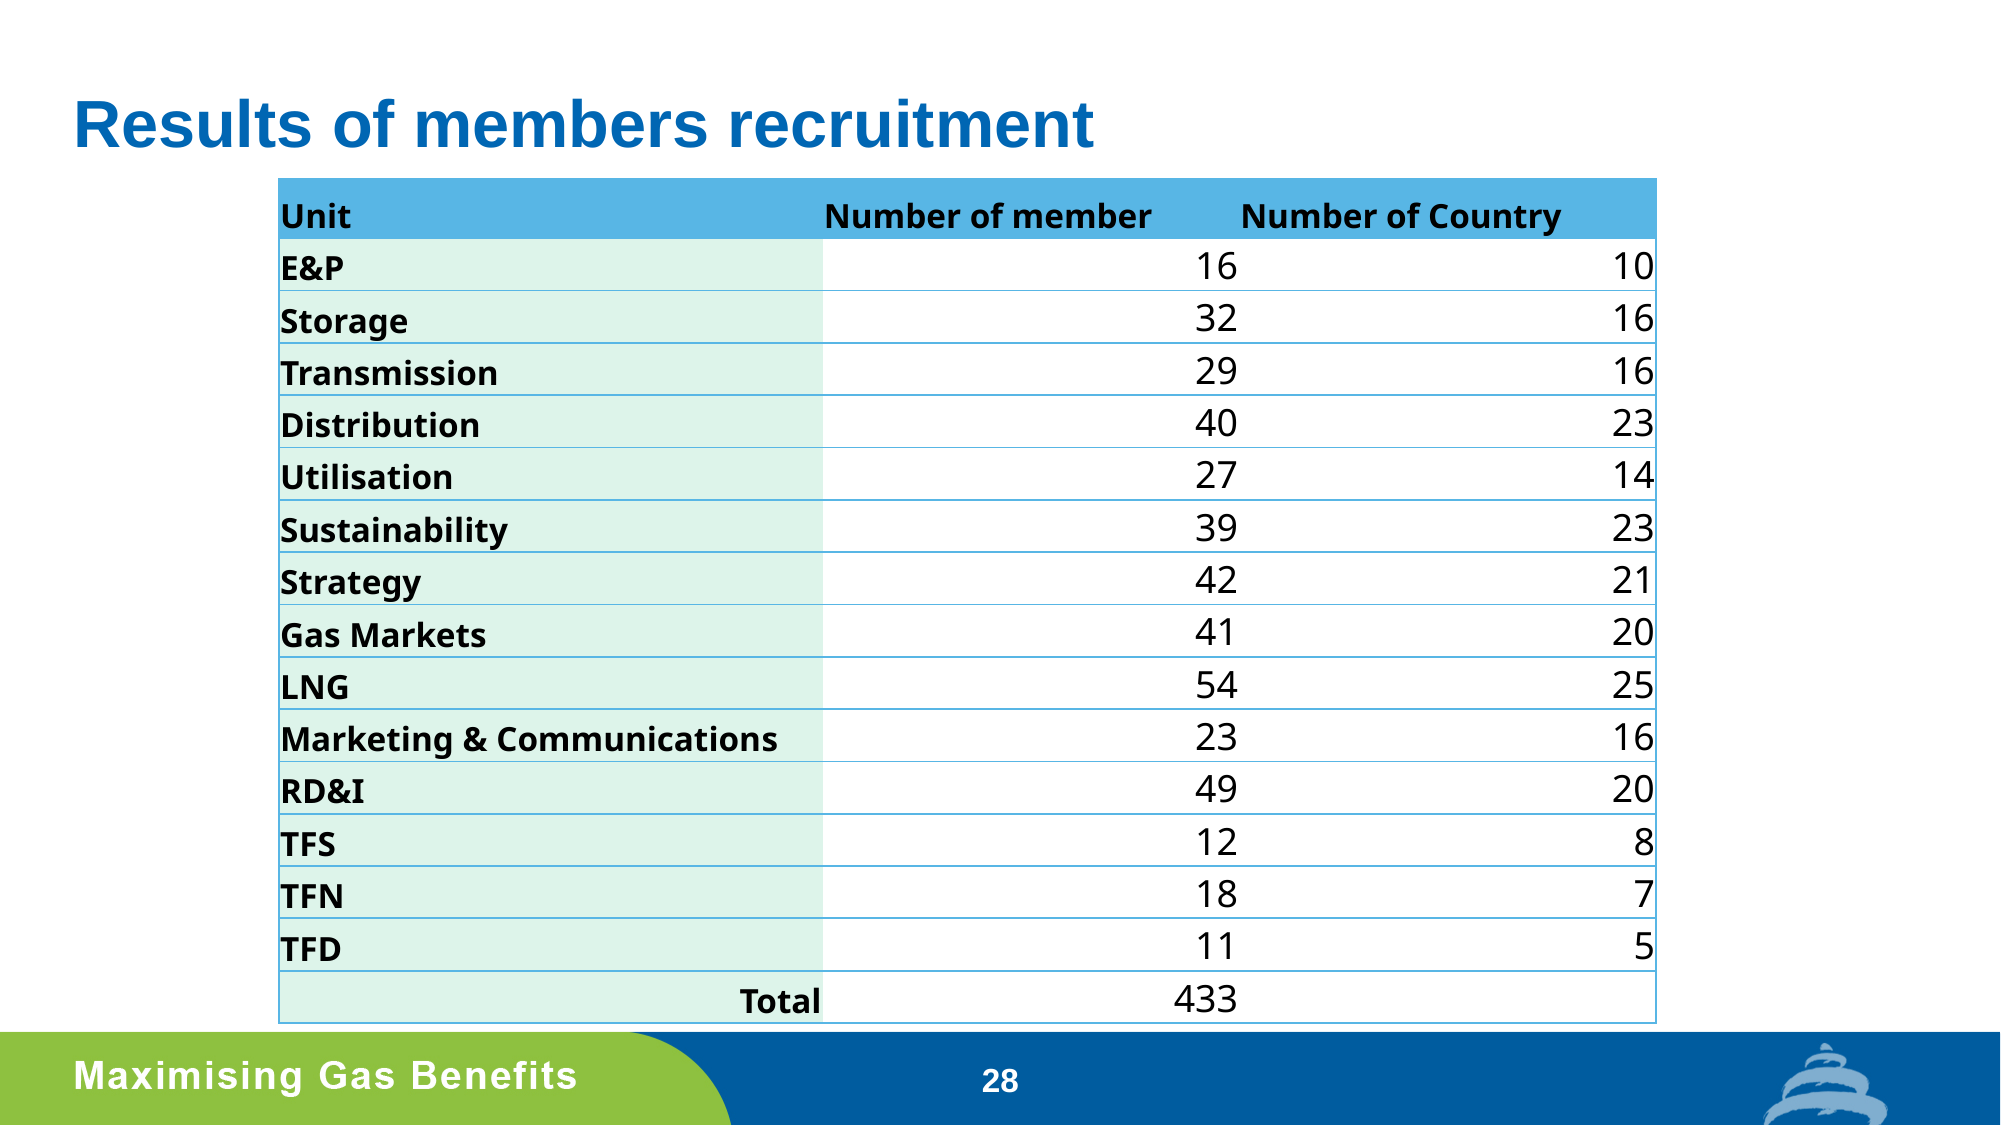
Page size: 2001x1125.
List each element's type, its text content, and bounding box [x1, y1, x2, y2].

table_cell [1239, 972, 1655, 1022]
table_cell 49 [823, 762, 1239, 813]
table_cell 39 [823, 501, 1239, 551]
table_cell 8 [1239, 815, 1655, 865]
table_header Unit [280, 180, 823, 237]
table_cell TFD [280, 919, 823, 970]
table_cell 16 [1239, 291, 1655, 342]
table_header Number of member [823, 180, 1239, 237]
table_cell LNG [280, 658, 823, 708]
table_cell 41 [823, 605, 1239, 656]
table_cell Transmission [280, 344, 823, 394]
table_cell 20 [1239, 605, 1655, 656]
table_cell 42 [823, 553, 1239, 604]
table_cell Storage [280, 291, 823, 342]
table_cell 23 [1239, 501, 1655, 551]
table_cell Distribution [280, 396, 823, 447]
title Results of members recruitment [58, 63, 1943, 179]
table_cell TFS [280, 815, 823, 865]
table_cell 23 [1239, 396, 1655, 447]
table_cell Total [280, 972, 823, 1022]
table_cell 29 [823, 344, 1239, 394]
table_cell 27 [823, 448, 1239, 499]
table_cell 40 [823, 396, 1239, 447]
picture [0, 0, 2001, 1125]
table_cell 20 [1239, 762, 1655, 813]
table_cell E&P [280, 239, 823, 290]
table_cell 12 [823, 815, 1239, 865]
table_header Number of Country [1239, 180, 1655, 237]
table_cell Sustainability [280, 501, 823, 551]
table_cell Strategy [280, 553, 823, 604]
table_cell RD&I [280, 762, 823, 813]
slide_number 28 [822, 1052, 1179, 1104]
table_cell Utilisation [280, 448, 823, 499]
table_cell 32 [823, 291, 1239, 342]
table_cell TFN [280, 867, 823, 917]
table_cell 433 [823, 972, 1239, 1022]
table_cell 16 [823, 239, 1239, 290]
table_cell 25 [1239, 658, 1655, 708]
table_cell 14 [1239, 448, 1655, 499]
table_cell Gas Markets [280, 605, 823, 656]
table_cell 10 [1239, 239, 1655, 290]
table_cell 23 [823, 710, 1239, 761]
table_cell 7 [1239, 867, 1655, 917]
table_cell 54 [823, 658, 1239, 708]
table_cell 18 [823, 867, 1239, 917]
table_cell 21 [1239, 553, 1655, 604]
table_cell 16 [1239, 710, 1655, 761]
table_cell 16 [1239, 344, 1655, 394]
table_cell 5 [1239, 919, 1655, 970]
table_cell Marketing & Communications [280, 710, 823, 761]
table_cell 11 [823, 919, 1239, 970]
